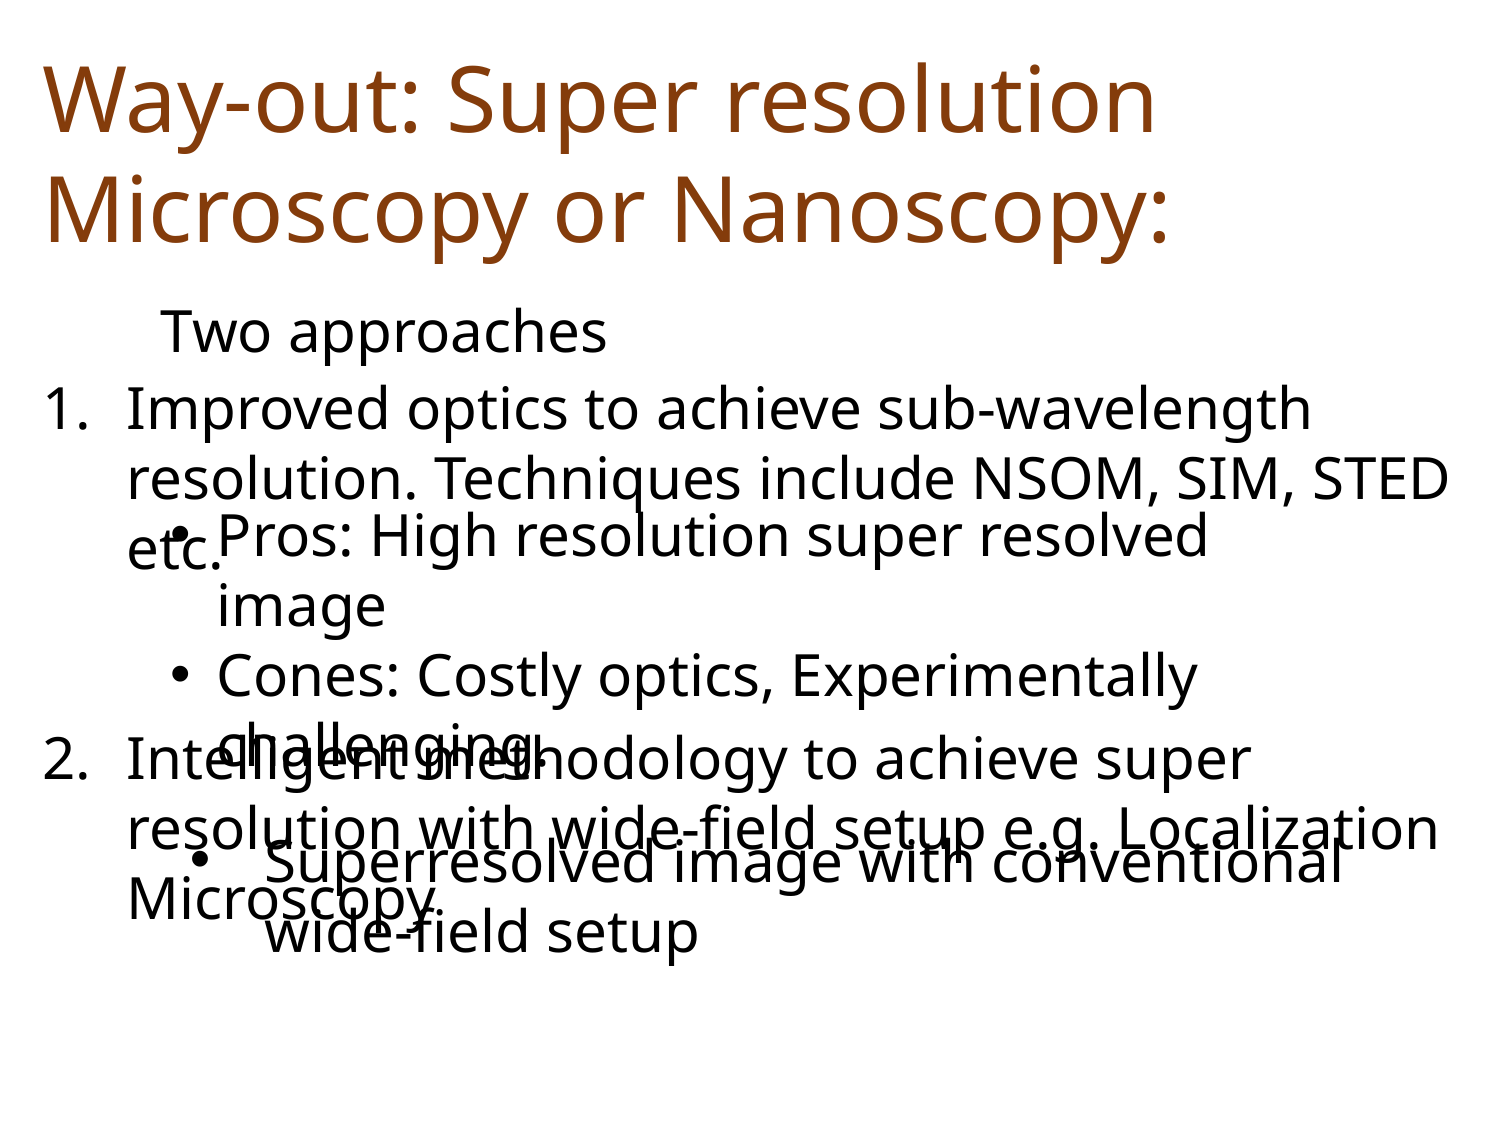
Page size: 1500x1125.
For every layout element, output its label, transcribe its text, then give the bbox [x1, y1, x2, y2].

text_box Way-out: Super resolution Microscopy or Nanoscopy: Two approaches Improved optics to achieve sub-wavelength resolution. Techniques include NSOM, SIM, STED etc. Intelligent methodology to achieve super resolution with wide-field setup e.g. Localization Microscopy [27, 33, 1471, 939]
text_box Pros: High resolution super resolved image Cones: Costly optics, Experimentally challenging. [155, 490, 1343, 786]
text_box Superresolved image with conventional wide-field setup [175, 816, 1418, 971]
